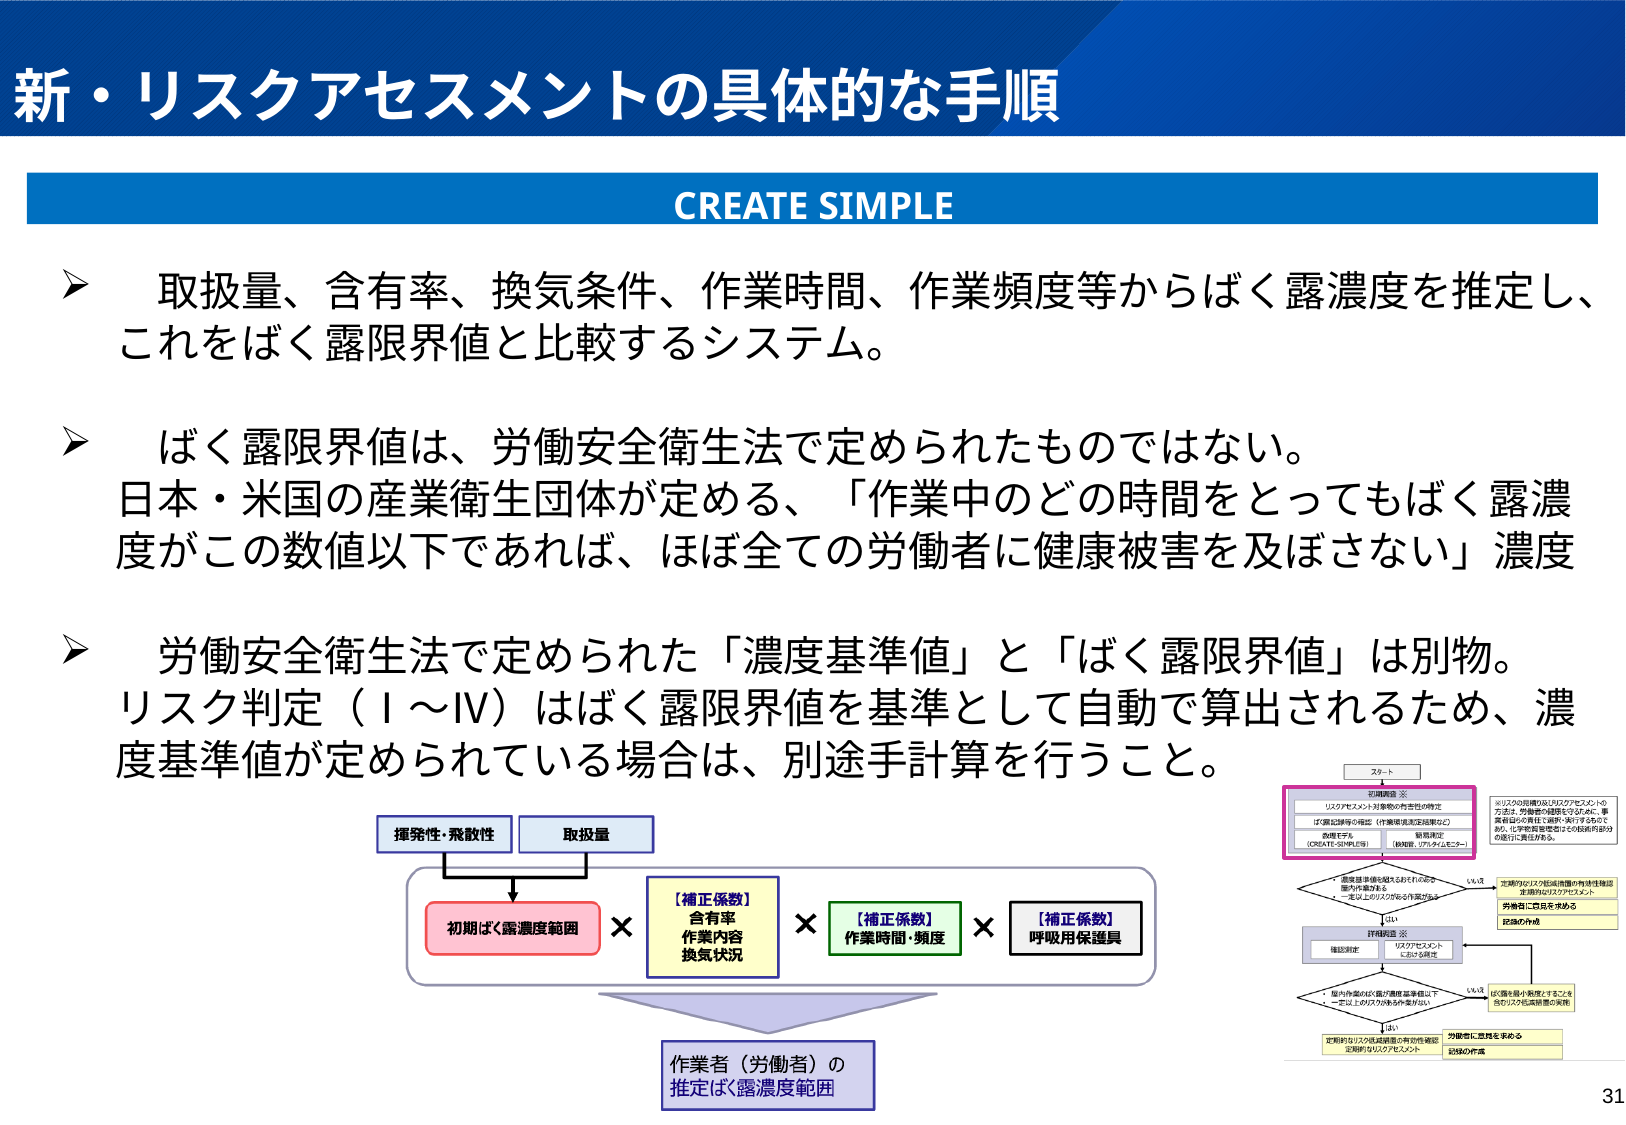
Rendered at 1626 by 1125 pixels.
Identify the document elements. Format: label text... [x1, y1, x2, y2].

text_box 取扱量、含有率、換気条件、作業時間、作業頻度等からばく露濃度を推定し、これをばく露限界値と比較するシステム。 ばく露限界値は、労働安全衛生法で定められたものではない。 日本・米国の産業衛生団体が定める、「作業中のどの時間をとってもばく露濃度がこの数値以下であれば、ほぼ全ての労働者に健康被害を及ぼさない」濃度 労働安全衛生法で定められた「濃度基準値」と「ばく露限界値」は別物。 リスク判定（Ⅰ～Ⅳ）はばく露限界値を基準として自動で算出されるため、濃度基準値が定められている場合は、別途手計算を行うこと。 [44, 255, 1598, 791]
slide_number 30 [1245, 1065, 1625, 1125]
picture [363, 801, 1172, 1125]
title 新・リスクアセスメントの具体的な手順 [0, 0, 1625, 136]
text_box CREATE SIMPLE [26, 172, 1598, 225]
picture [1283, 761, 1625, 1062]
